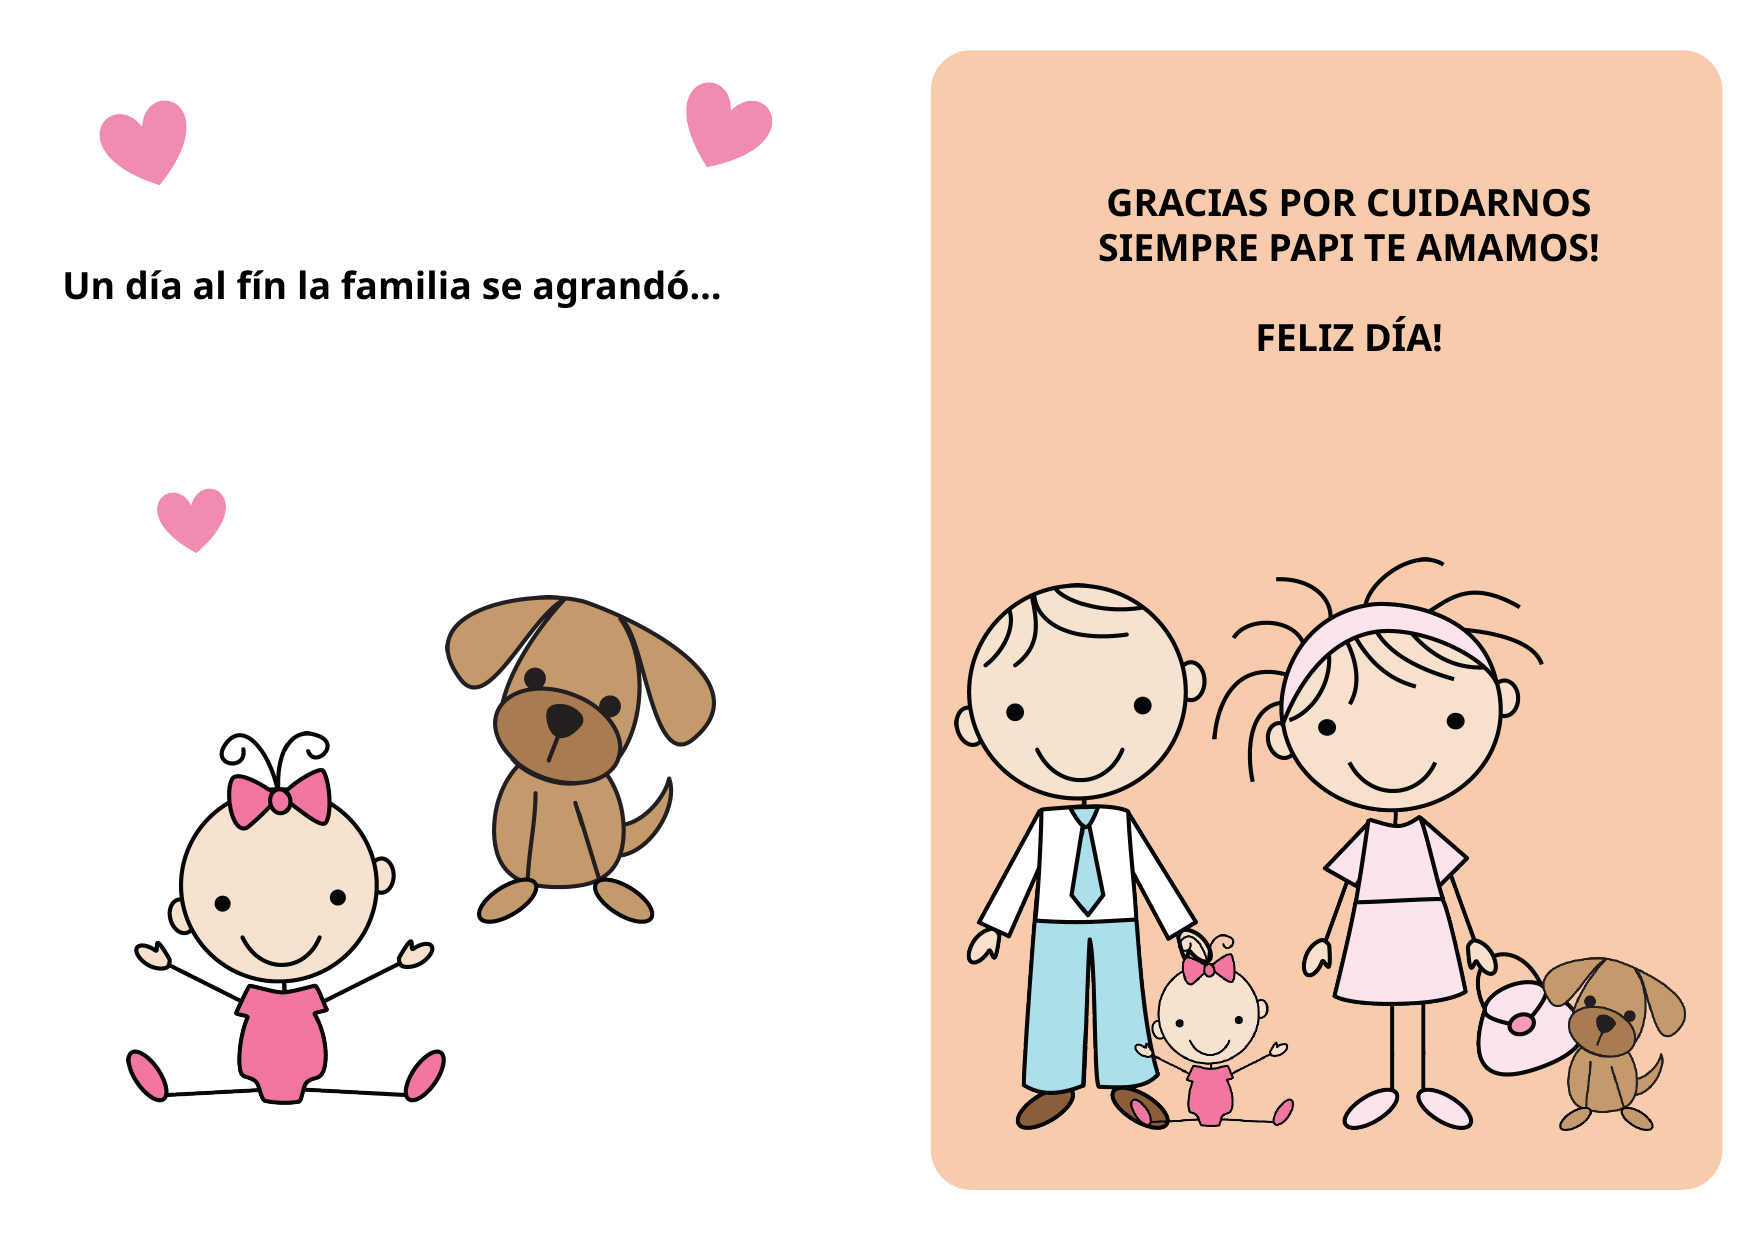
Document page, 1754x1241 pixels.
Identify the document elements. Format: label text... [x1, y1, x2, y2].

text_box [156, 487, 227, 555]
text_box [98, 99, 188, 187]
picture [954, 557, 1686, 1131]
text_box [685, 81, 774, 169]
picture [126, 595, 716, 1105]
text_box GRACIAS POR CUIDARNOS SIEMPRE PAPI TE AMAMOS! FELIZ DÍA! [1083, 171, 1616, 367]
text_box [929, 49, 1724, 1191]
text_box Un día al fín la familia se agrandó… [47, 254, 738, 315]
